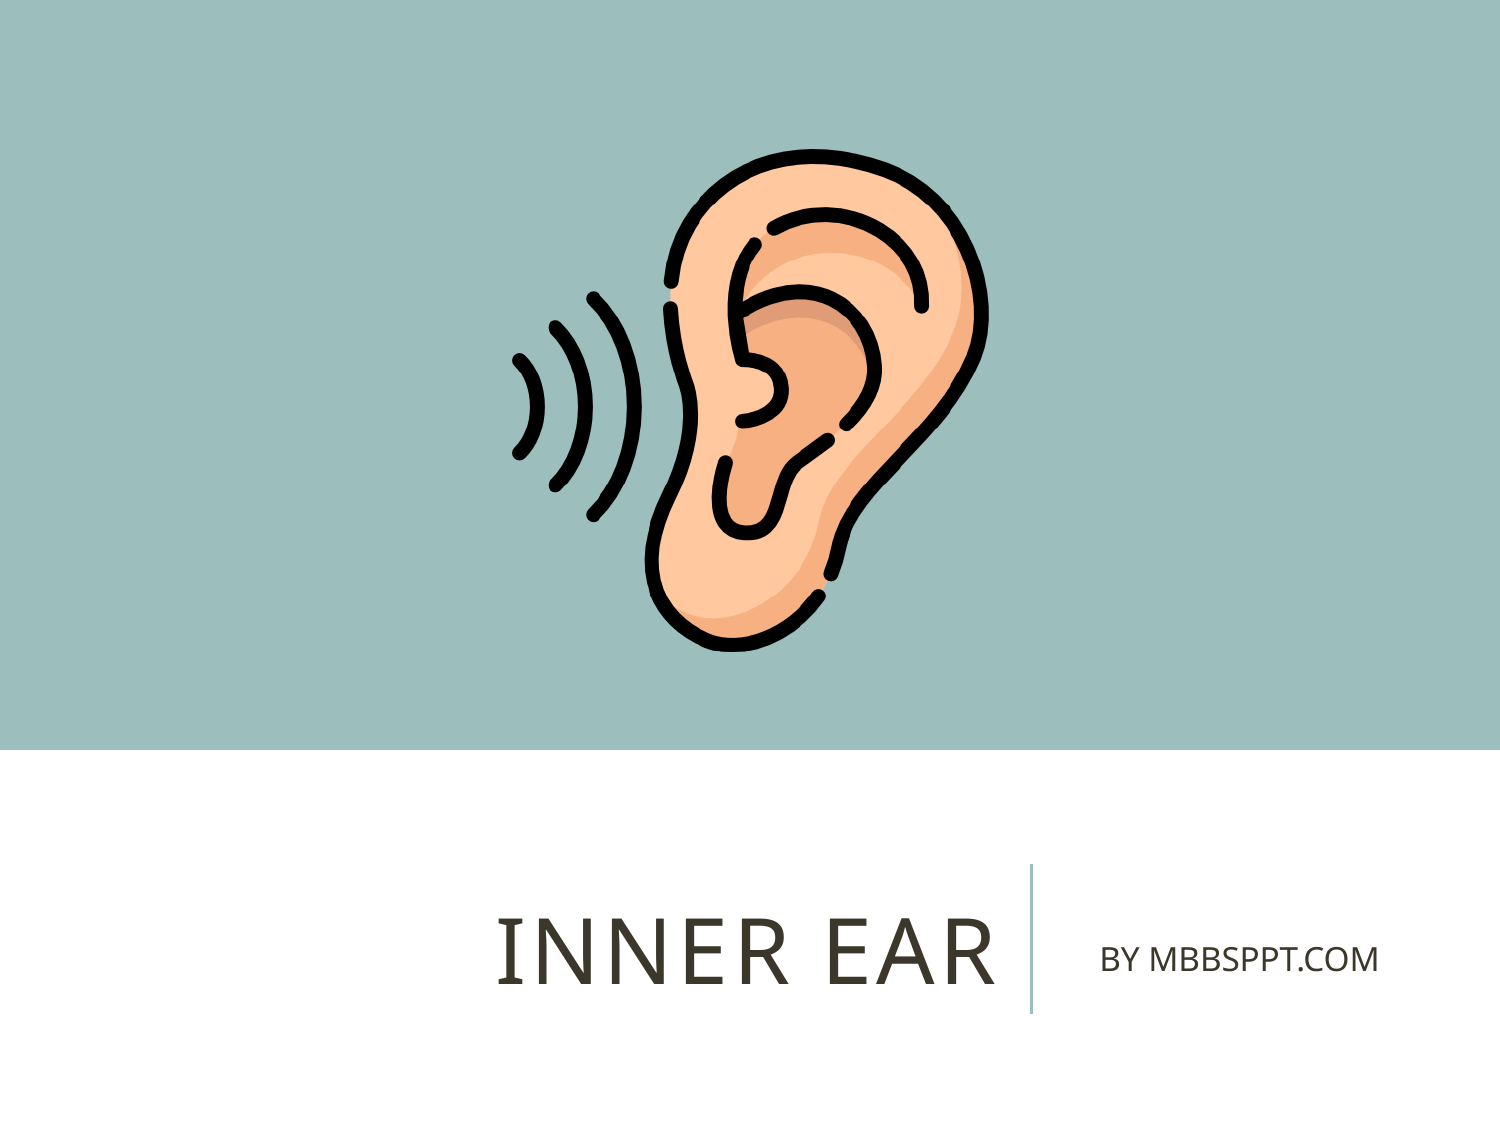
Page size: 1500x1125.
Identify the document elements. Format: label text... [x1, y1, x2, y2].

picture [498, 149, 1002, 652]
text_box INNER Ear [0, 838, 1013, 1079]
text_box BY MBBSPPT.COM [1084, 838, 1479, 1079]
